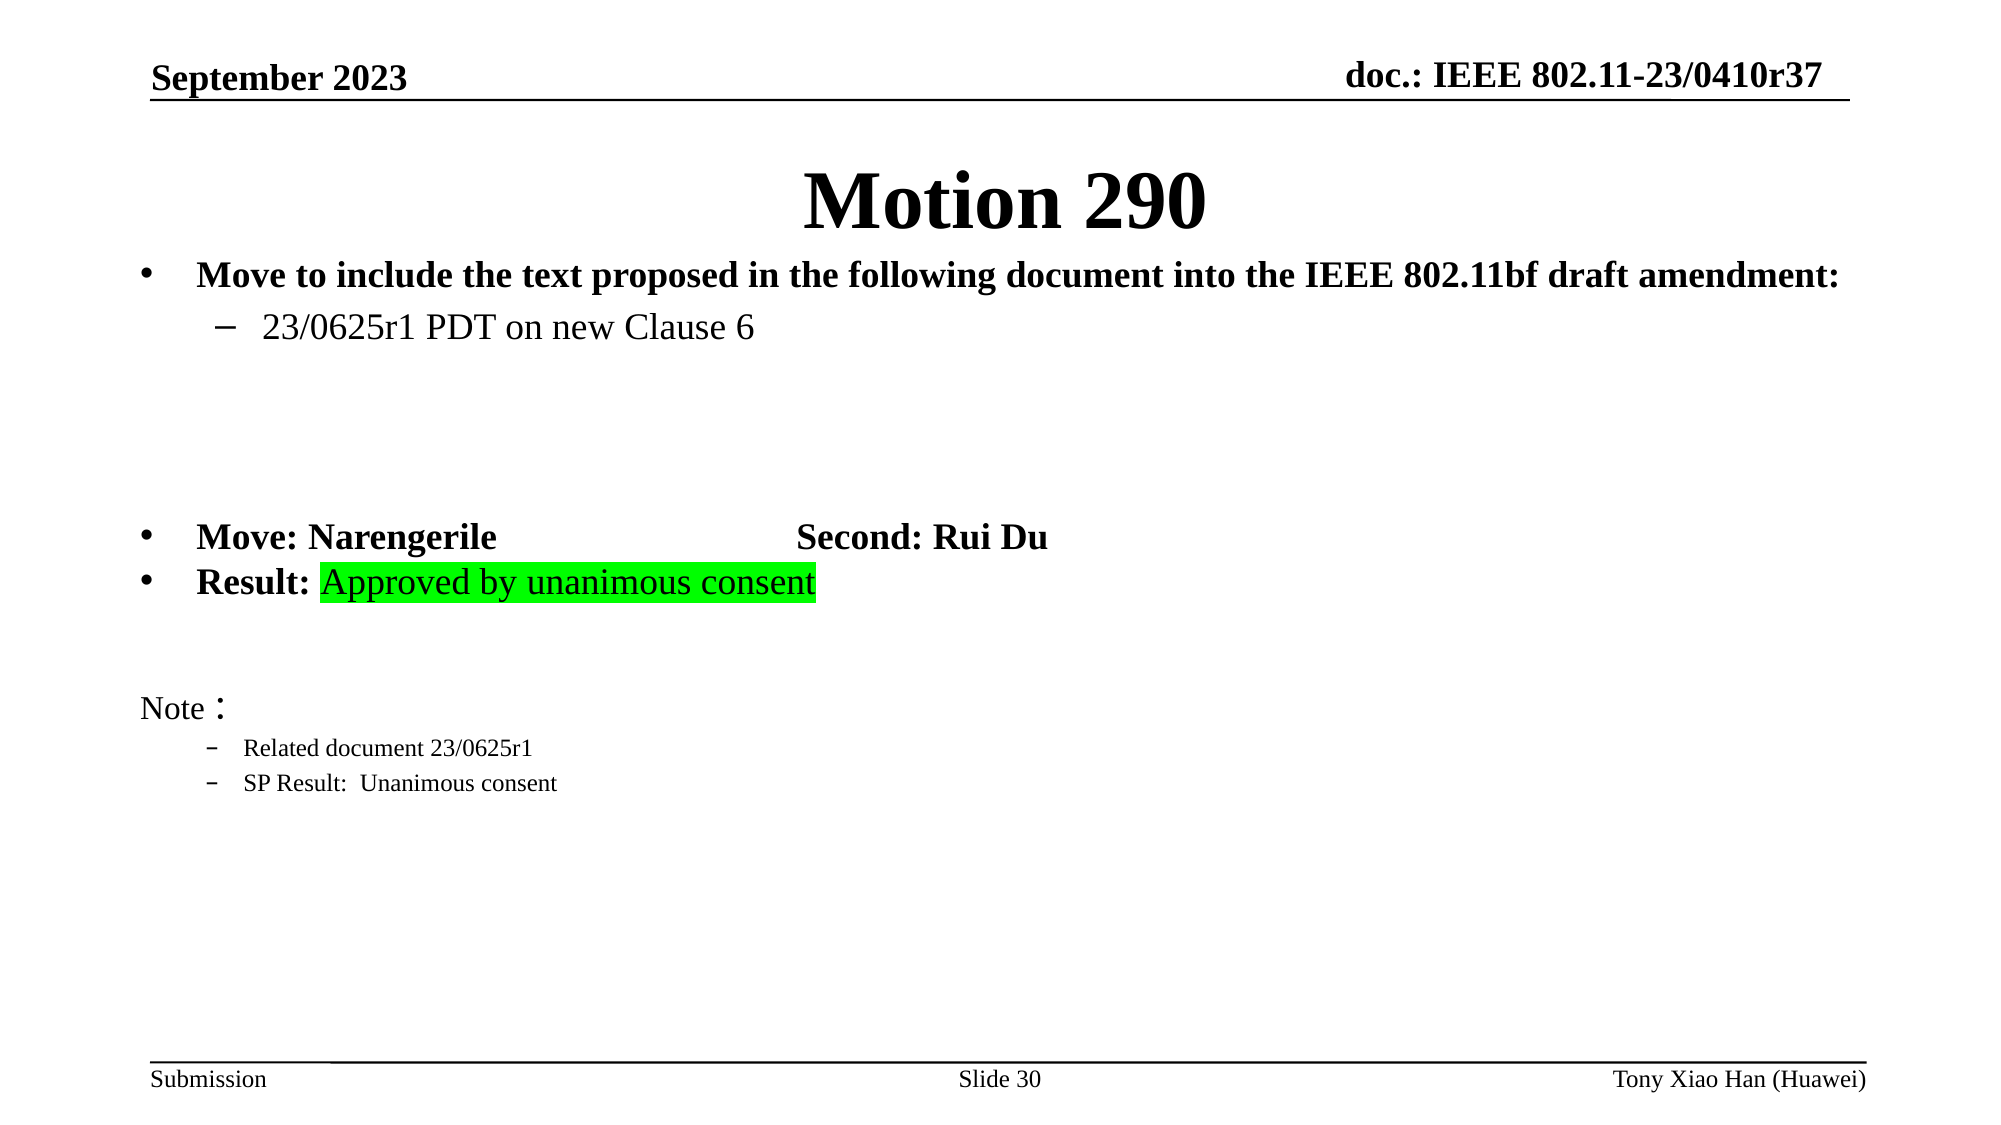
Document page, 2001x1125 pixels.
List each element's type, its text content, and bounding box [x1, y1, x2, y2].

text_box Motion 290 [368, 137, 1644, 212]
text_box Move to include the text proposed in the following document into the IEEE 802.11bf draft amendment: 23/0625r1 PDT on new Clause 6 Move: Narengerile Second: Rui Du Result: Approved by unanimous consent Note： Related document 23/0625r1 SP Result: Unanimous consent [125, 212, 1888, 900]
